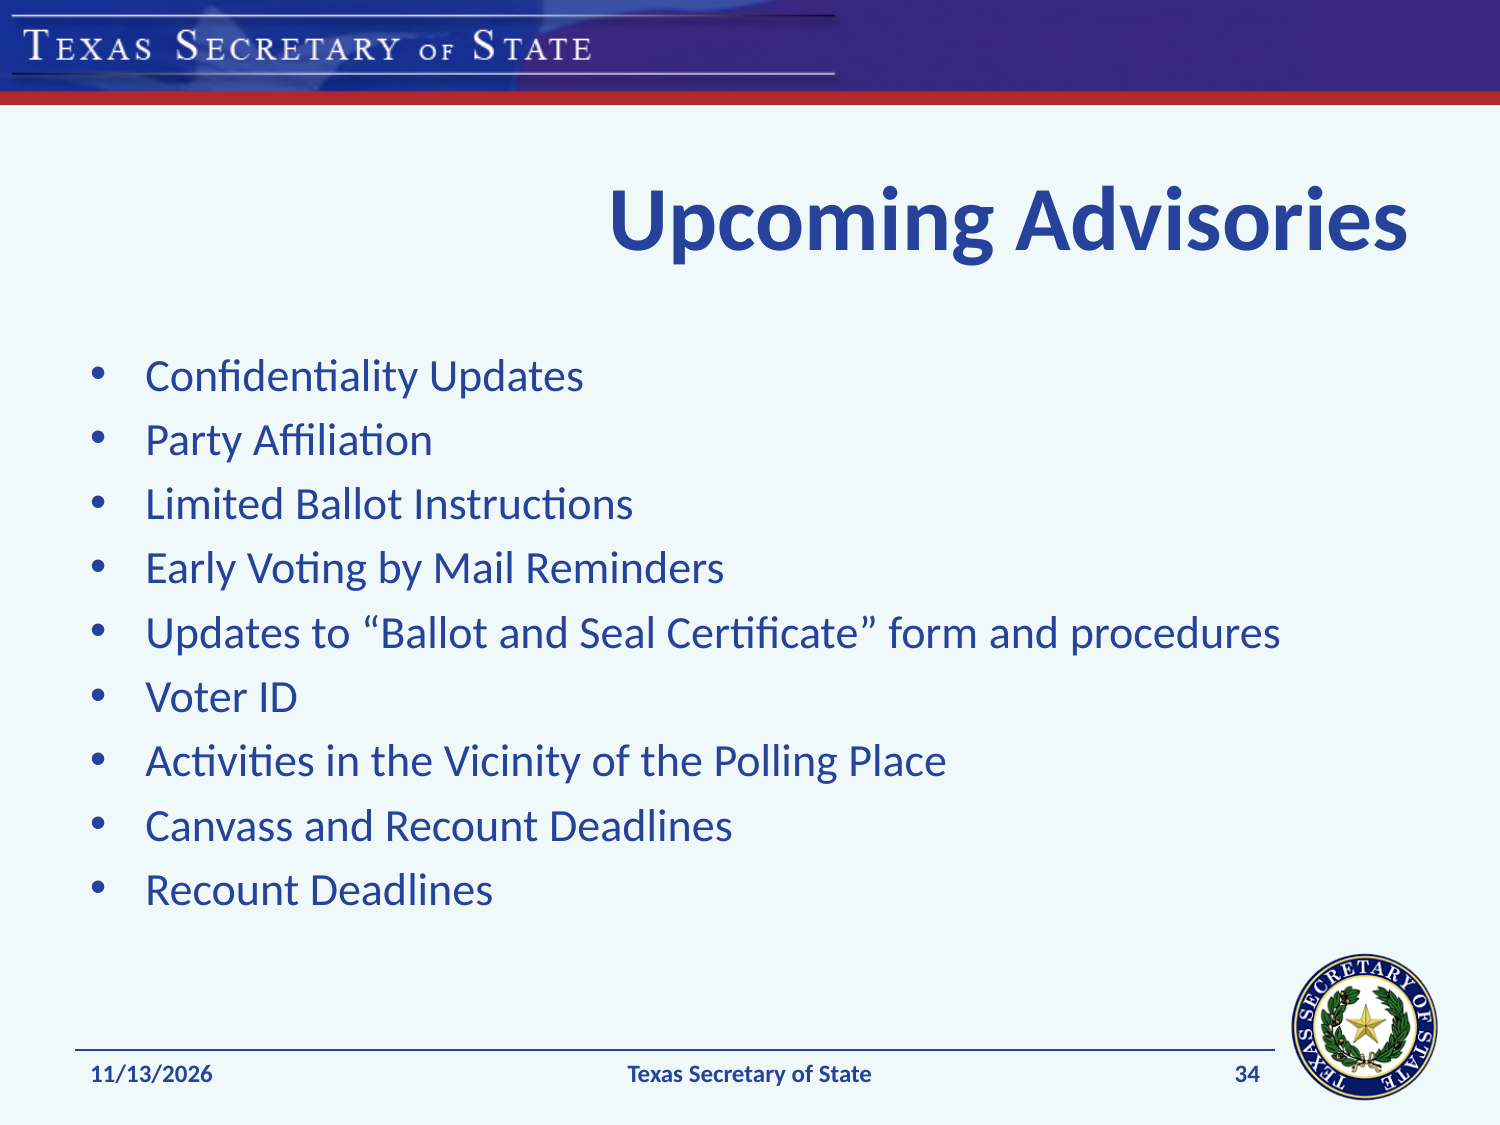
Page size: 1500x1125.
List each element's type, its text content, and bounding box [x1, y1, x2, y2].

footer Texas Secretary of State [512, 1042, 988, 1103]
picture [1287, 949, 1443, 1105]
slide_number 34 [1100, 1042, 1275, 1102]
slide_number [75, 1042, 425, 1103]
picture [0, 0, 1500, 105]
list Confidentiality Updates Party Affiliation Limited Ballot Instructions Early Voting by Mail Reminders Updates to “Ballot and Seal Certificate” form and procedures Voter ID Activities in the Vicinity of the Polling Place Canvass and Recount Deadlines Recount Deadlines [75, 337, 1425, 925]
title Upcoming Advisories [75, 119, 1425, 308]
